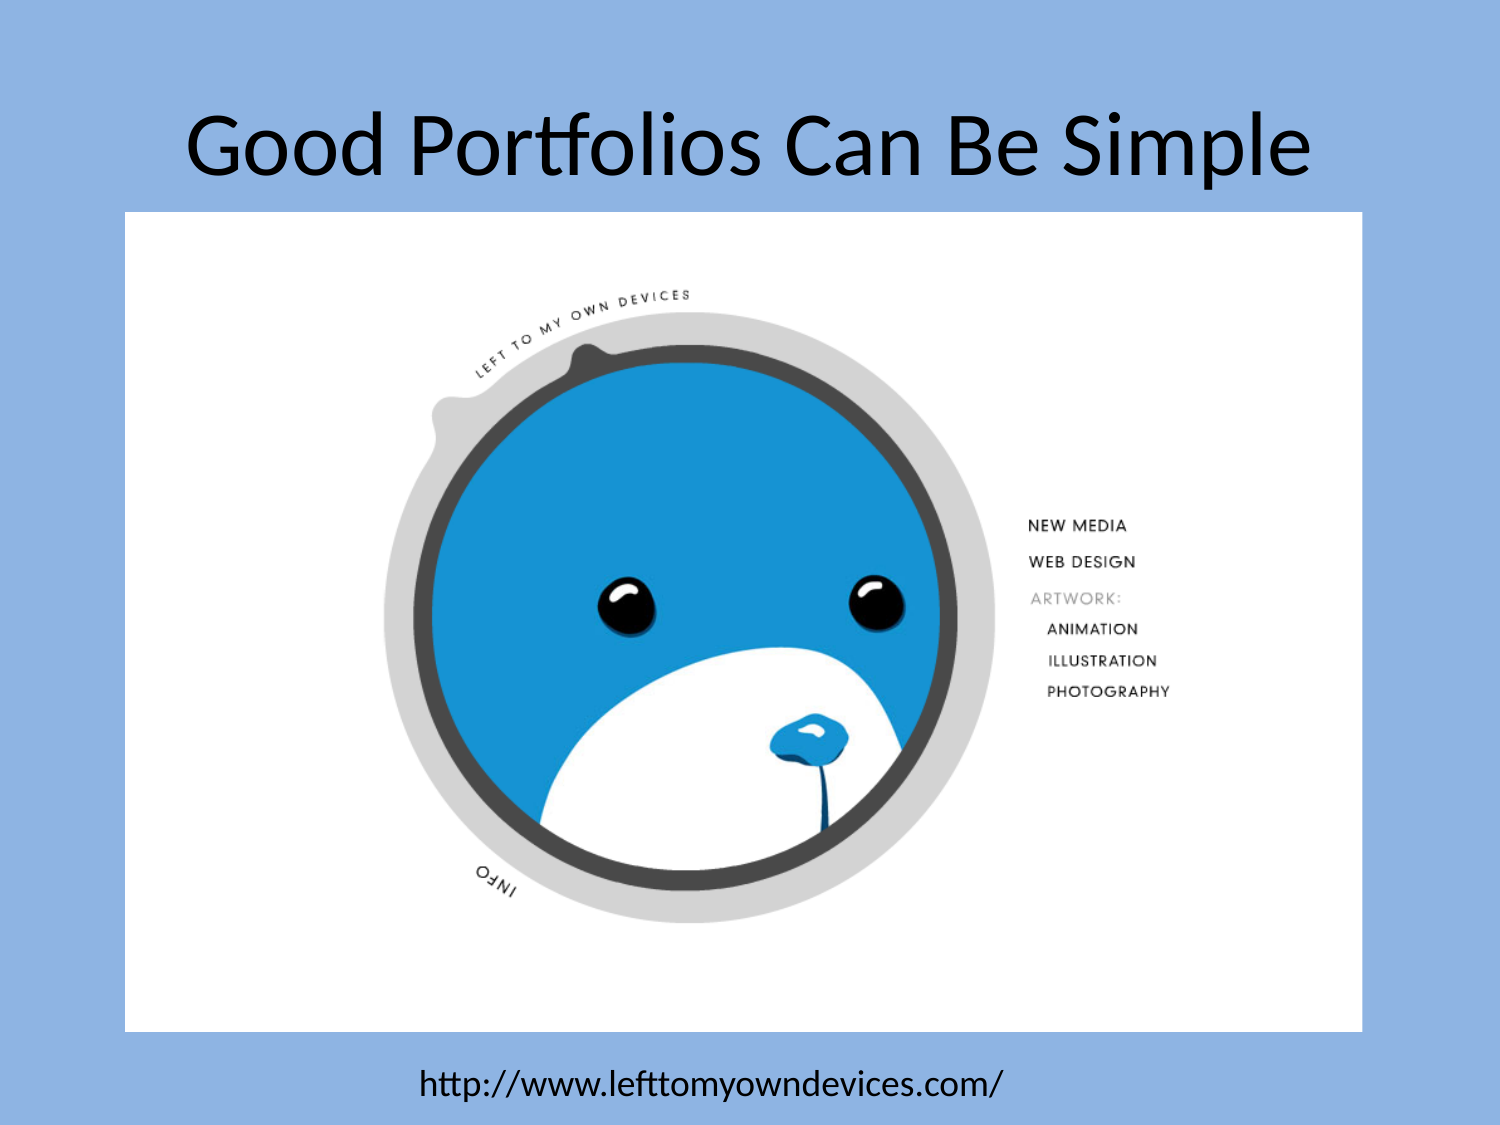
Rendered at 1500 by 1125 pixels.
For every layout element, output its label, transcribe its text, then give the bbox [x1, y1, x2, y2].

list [124, 212, 1363, 1032]
title Good Portfolios Can Be Simple [75, 45, 1425, 233]
text_box http://www.lefttomyowndevices.com/ [404, 1051, 1020, 1112]
